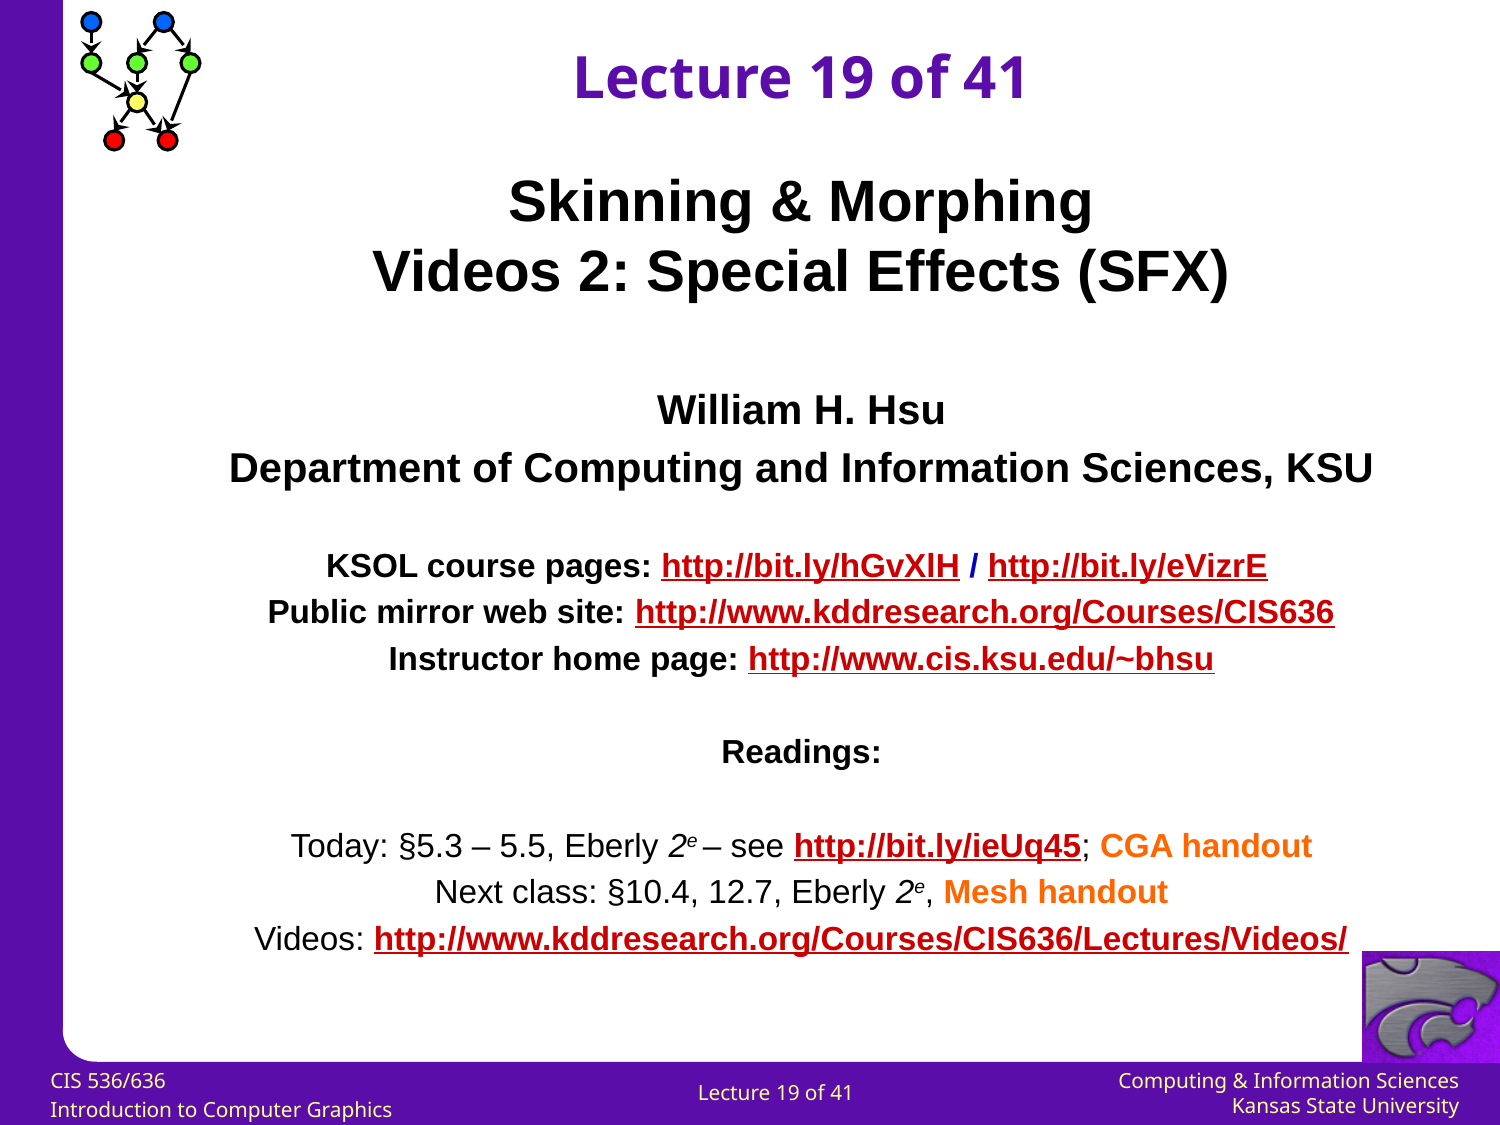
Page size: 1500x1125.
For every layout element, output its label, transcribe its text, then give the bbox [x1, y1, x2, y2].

text_box William H. Hsu Department of Computing and Information Sciences, KSU KSOL course pages: http://bit.ly/hGvXlH / http://bit.ly/eVizrE Public mirror web site: http://www.kddresearch.org/Courses/CIS636 Instructor home page: http://www.cis.ksu.edu/~bhsu Readings: Today: §5.3 – 5.5, Eberly 2e – see http://bit.ly/ieUq45; CGA handout Next class: §10.4, 12.7, Eberly 2e, Mesh handout Videos: http://www.kddresearch.org/Courses/CIS636/Lectures/Videos/ [165, 374, 1438, 1038]
text_box Lecture 19 of 41 [183, 12, 1420, 138]
picture [1362, 951, 1500, 1063]
text_box Skinning & Morphing Videos 2: Special Effects (SFX) [357, 155, 1246, 311]
